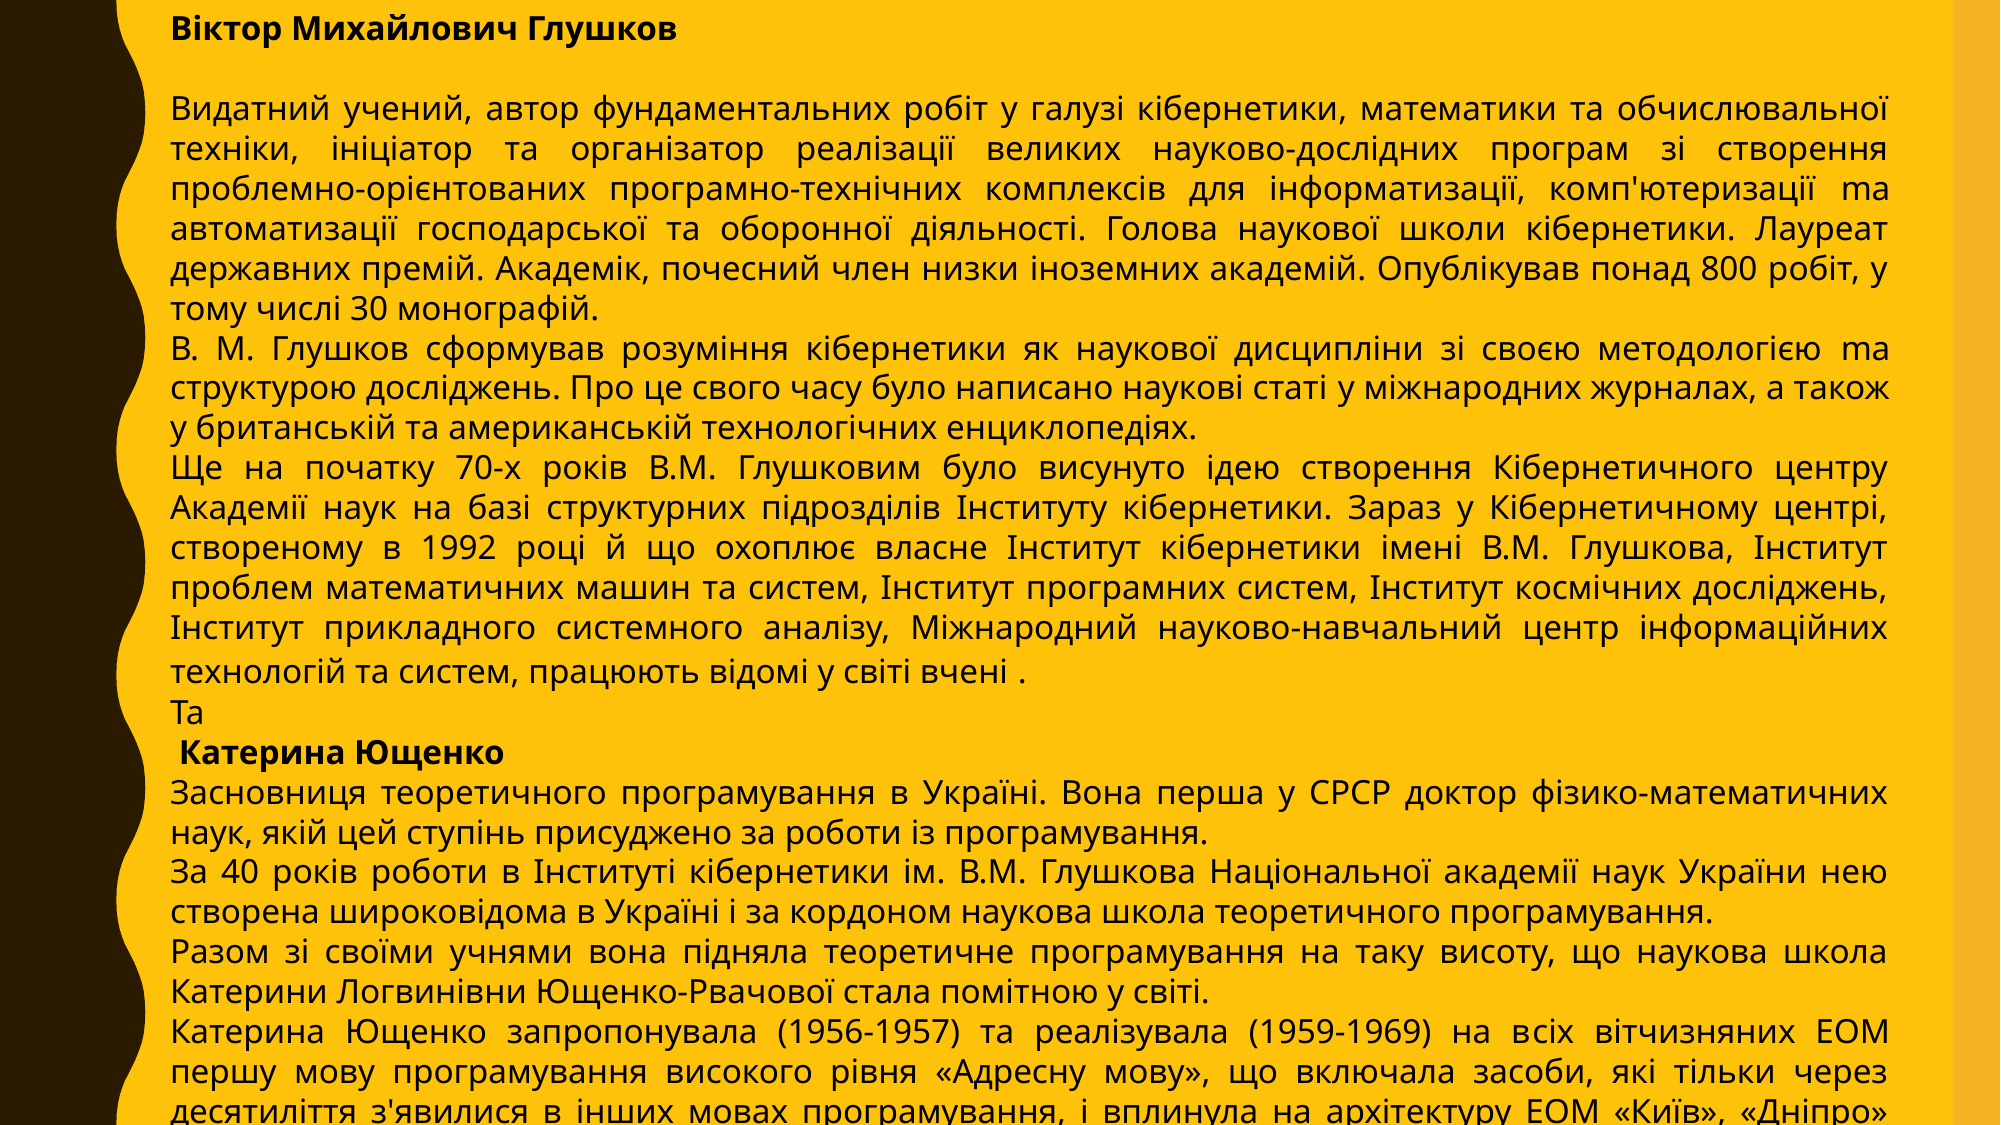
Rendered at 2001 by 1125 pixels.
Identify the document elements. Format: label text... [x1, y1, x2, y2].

text_box Віктор Михайлович Глушков Видатний учений, автор фундаментальних робіт у галузі кібернетики, математики та обчислювальної техніки, ініціатор та організатор реалізації великих науково-дослідних програм зі створення проблемно-орієнтованих програмно-технічних комплексів для інформатизації, комп'ютеризації ma автоматизації господарської та оборонної діяльності. Голова наукової школи кібернетики. Лауреат державних премій. Академік, почесний член низки іноземних академій. Опублікував понад 800 робіт, у тому числі 30 монографій. В. М. Глушков сформував розуміння кібернетики як наукової дисципліни зі своєю методологією ma структурою досліджень. Про це свого часу було написано наукові статі у міжнародних журналах, а також у британській та американській технологічних енциклопедіях. Ще на початку 70-х років В.М. Глушковим було висунуто ідею створення Кібернетичного центру Академії наук на базі структурних підрозділів Інституту кібернетики. Зараз у Кібернетичному центрі, створеному в 1992 році й що охоплює власне Інститут кібернетики імені В.М. Глушкова, Інститут проблем математичних машин та систем, Інститут програмних систем, Інститут космічних досліджень, Інститут прикладного системного аналізу, Міжнародний науково-навчальний центр інформаційних технологій та систем, працюють відомі у світі вчені . Та Катерина Ющенко Засновниця теоретичного програмування в Україні. Вона перша у СРСР доктор фізико-математичних наук, якій цей ступінь присуджено за роботи із програмування. За 40 років роботи в Інституті кібернетики ім. В.М. Глушкова Національної академії наук України нею створена широковідома в Україні і за кордоном наукова школа теоретичного програмування. Разом зі своїми учнями вона підняла теоретичне програмування на таку висоту, що наукова школа Катерини Логвинівни Ющенко-Рвачової стала помітною у світі. Катерина Ющенко запропонувала (1956-1957) та реалізувала (1959-1969) на вcix вітчизняних ЕОМ першу мову програмування високого рівня «Адресну мову», що включала засоби, які тільки через десятиліття з'явилися в інших мовах програмування, і вплинула на архітектуру ЕОМ «Київ», «Дніпро» тощо. [155, 0, 1906, 1125]
